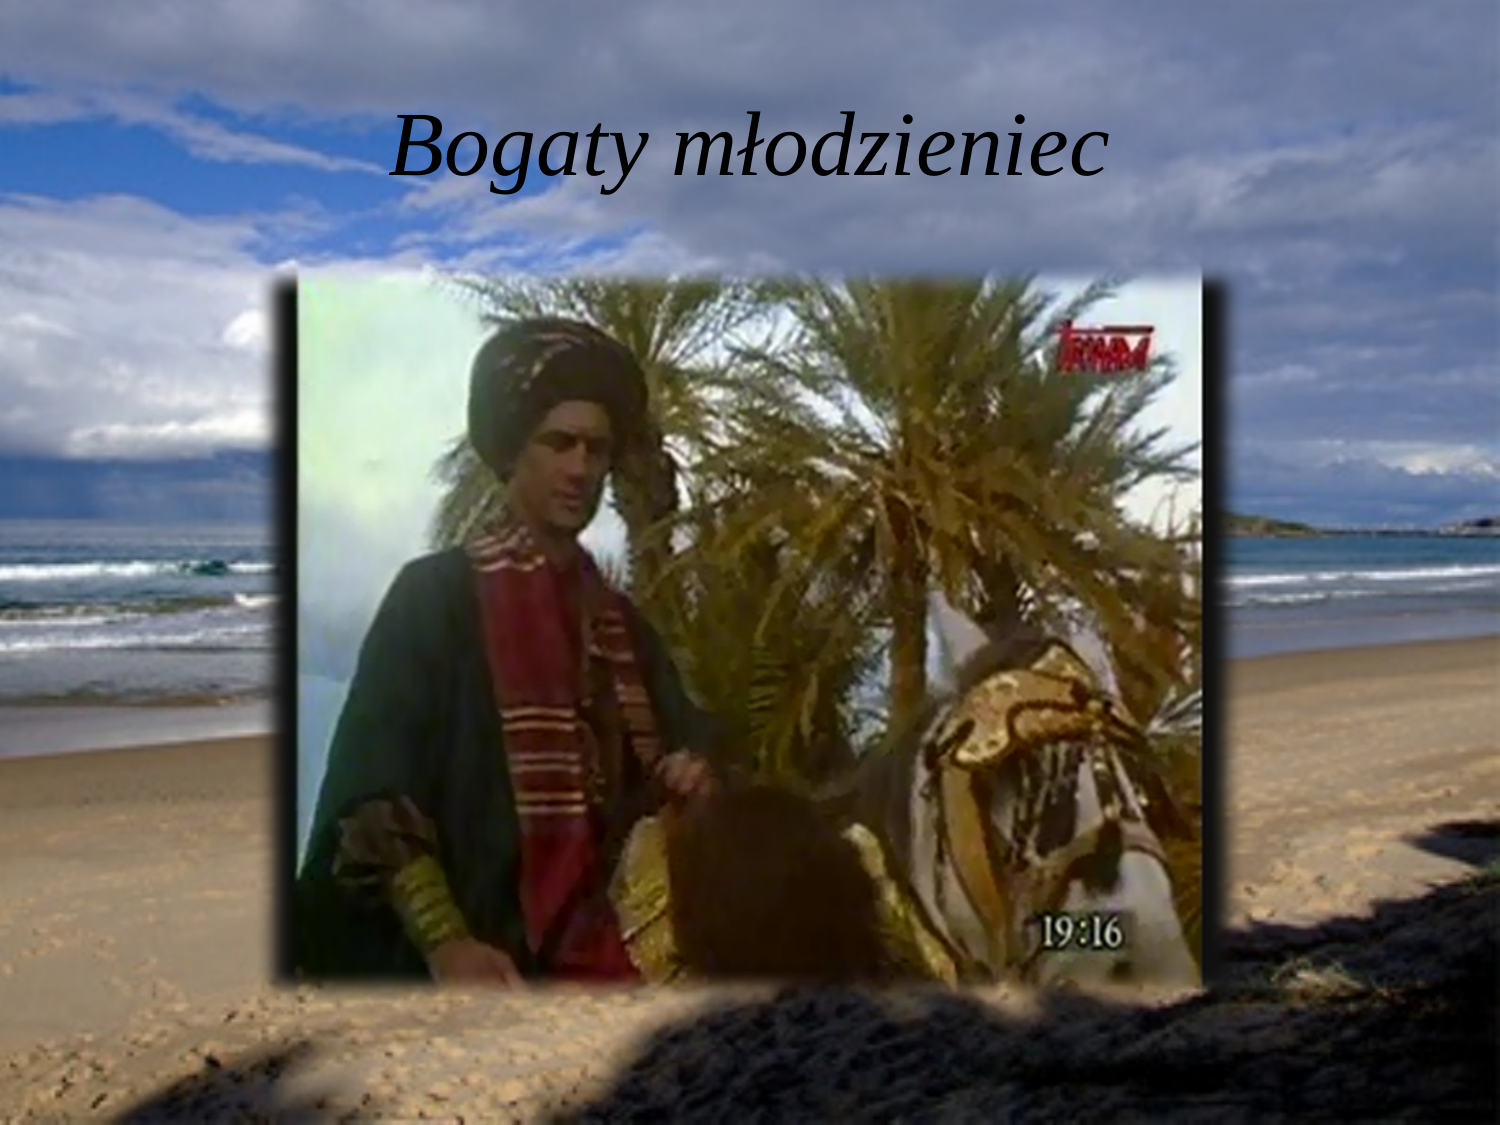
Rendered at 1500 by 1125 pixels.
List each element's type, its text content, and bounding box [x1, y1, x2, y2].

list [254, 262, 1246, 1006]
picture [0, 0, 1500, 1125]
title Bogaty młodzieniec [75, 45, 1425, 233]
